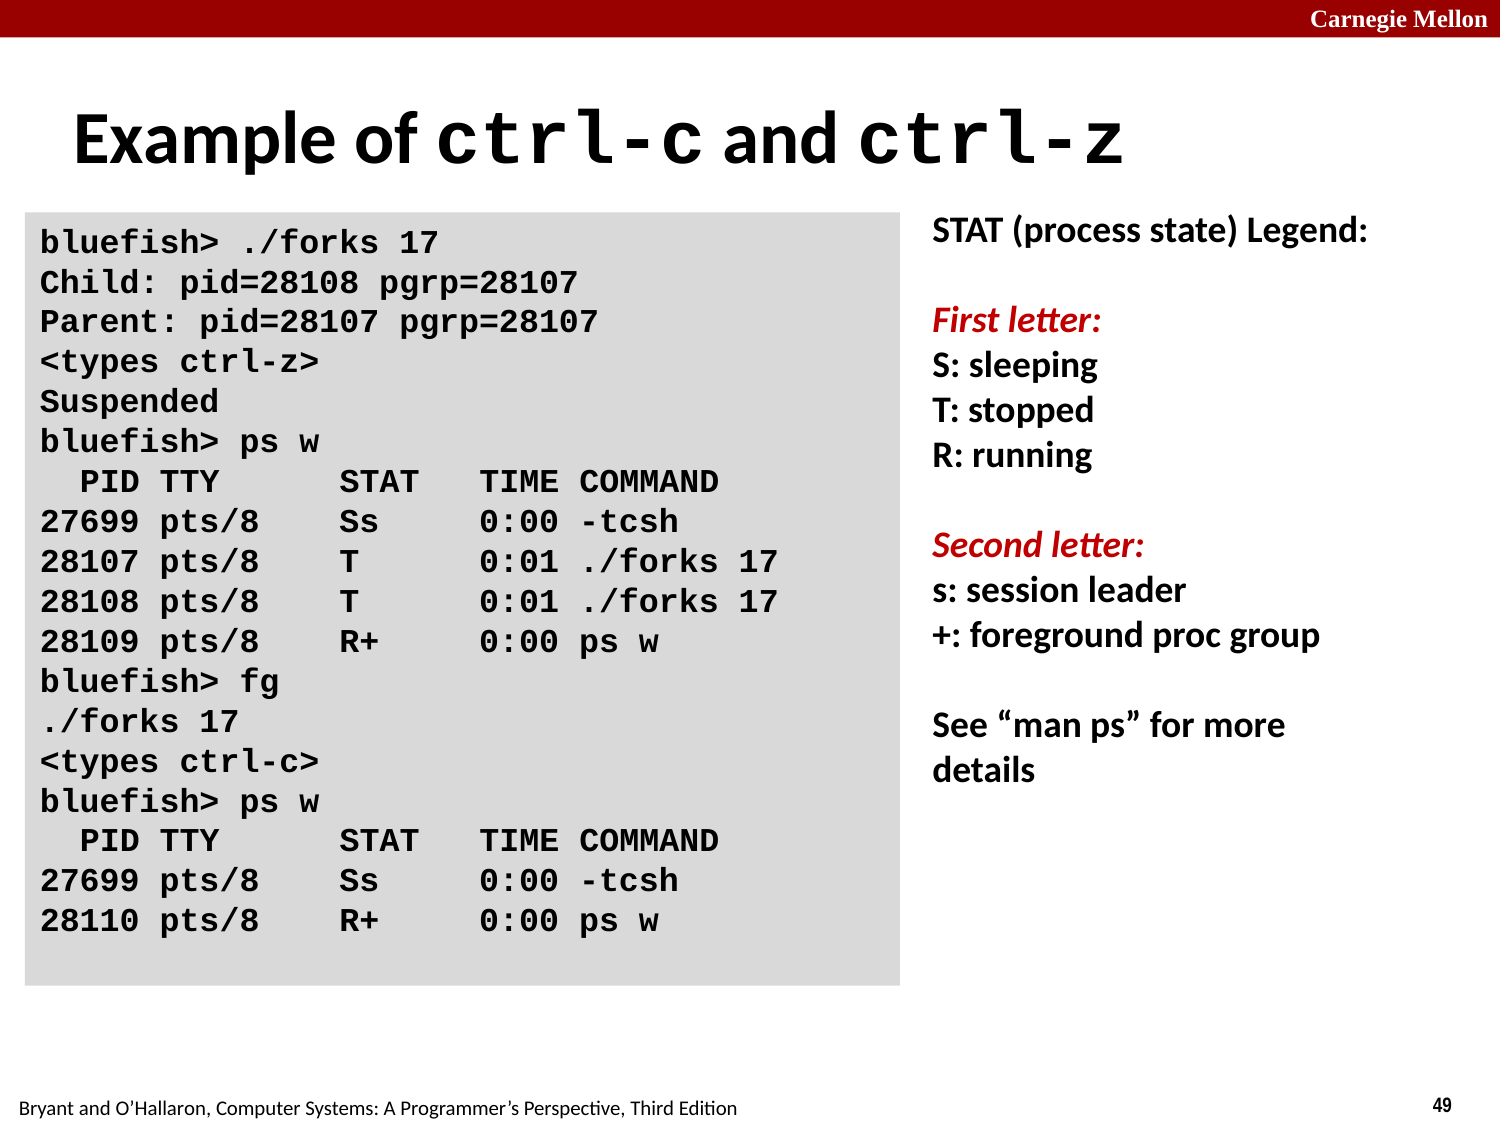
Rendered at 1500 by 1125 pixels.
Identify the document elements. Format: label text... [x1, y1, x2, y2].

text_box bluefish> ./forks 17 Child: pid=28108 pgrp=28107 Parent: pid=28107 pgrp=28107 <types ctrl-z> Suspended bluefish> ps w PID TTY STAT TIME COMMAND 27699 pts/8 Ss 0:00 -tcsh 28107 pts/8 T 0:01 ./forks 17 28108 pts/8 T 0:01 ./forks 17 28109 pts/8 R+ 0:00 ps w bluefish> fg ./forks 17 <types ctrl-c> bluefish> ps w PID TTY STAT TIME COMMAND 27699 pts/8 Ss 0:00 -tcsh 28110 pts/8 R+ 0:00 ps w [24, 212, 900, 986]
text_box STAT (process state) Legend: First letter: S: sleeping T: stopped R: running Second letter: s: session leader +: foreground proc group See “man ps” for more details [924, 198, 1438, 798]
title Example of ctrl-c and ctrl-z [58, 71, 1305, 197]
